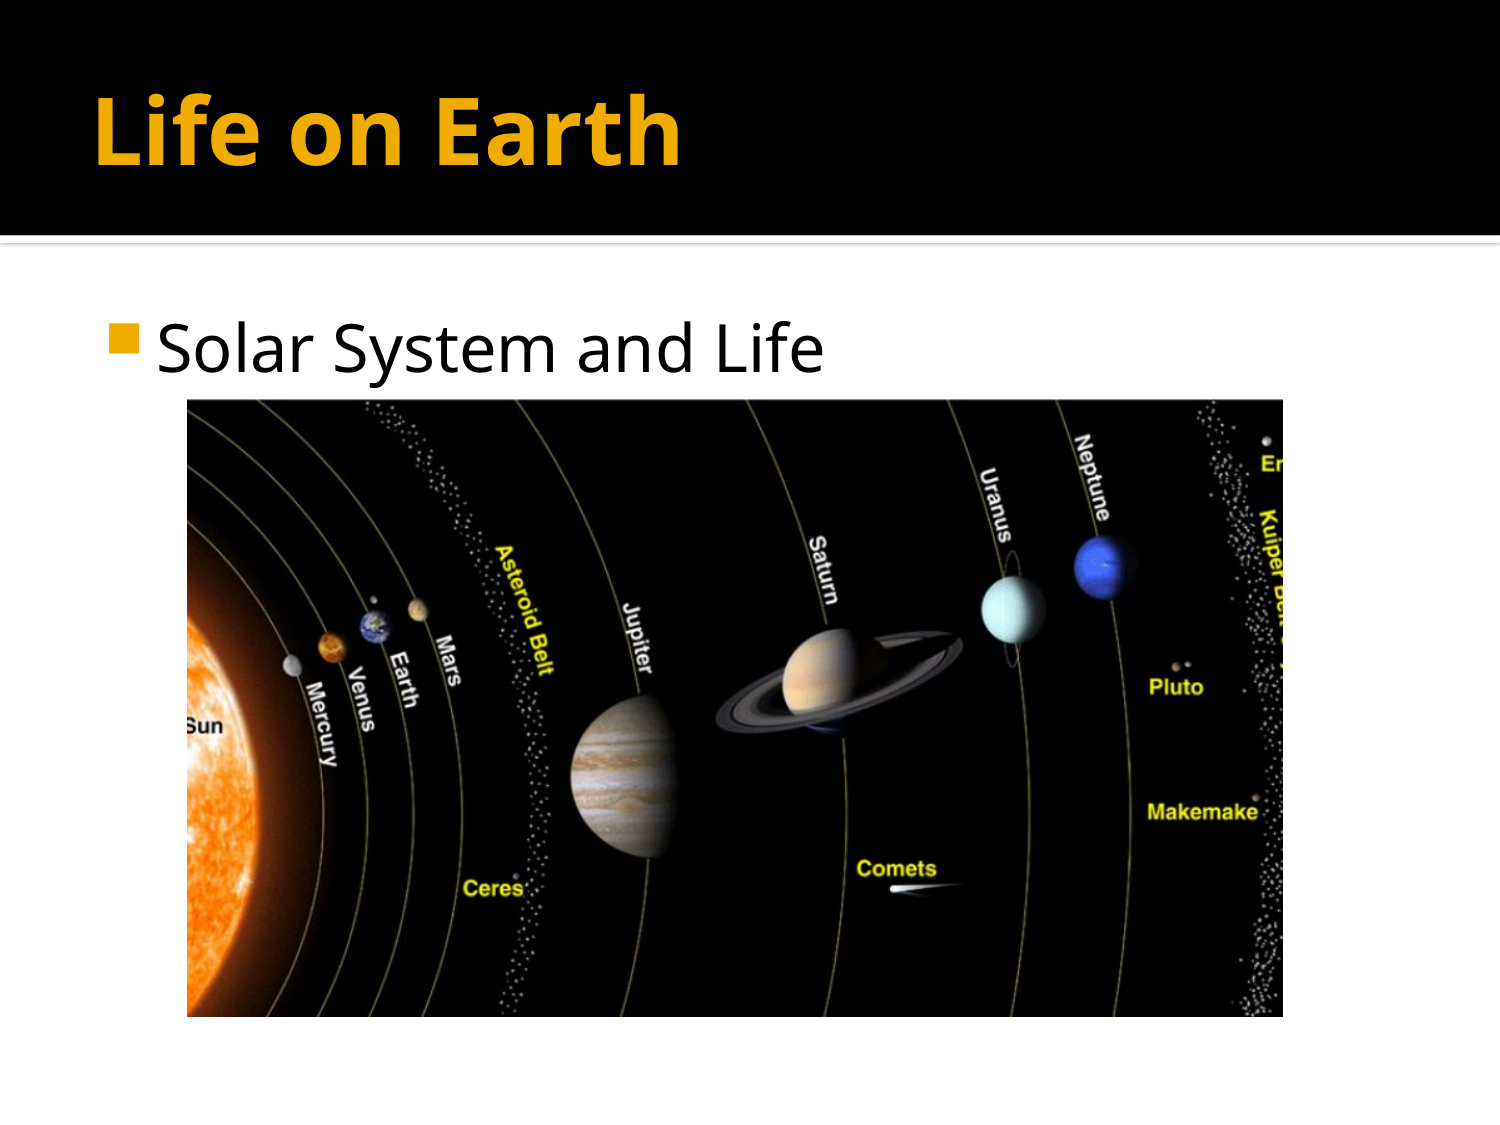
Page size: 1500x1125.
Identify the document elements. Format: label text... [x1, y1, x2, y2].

list Solar System and Life [75, 291, 1425, 1050]
picture [187, 399, 1283, 1017]
title Life on Earth [75, 25, 1425, 231]
